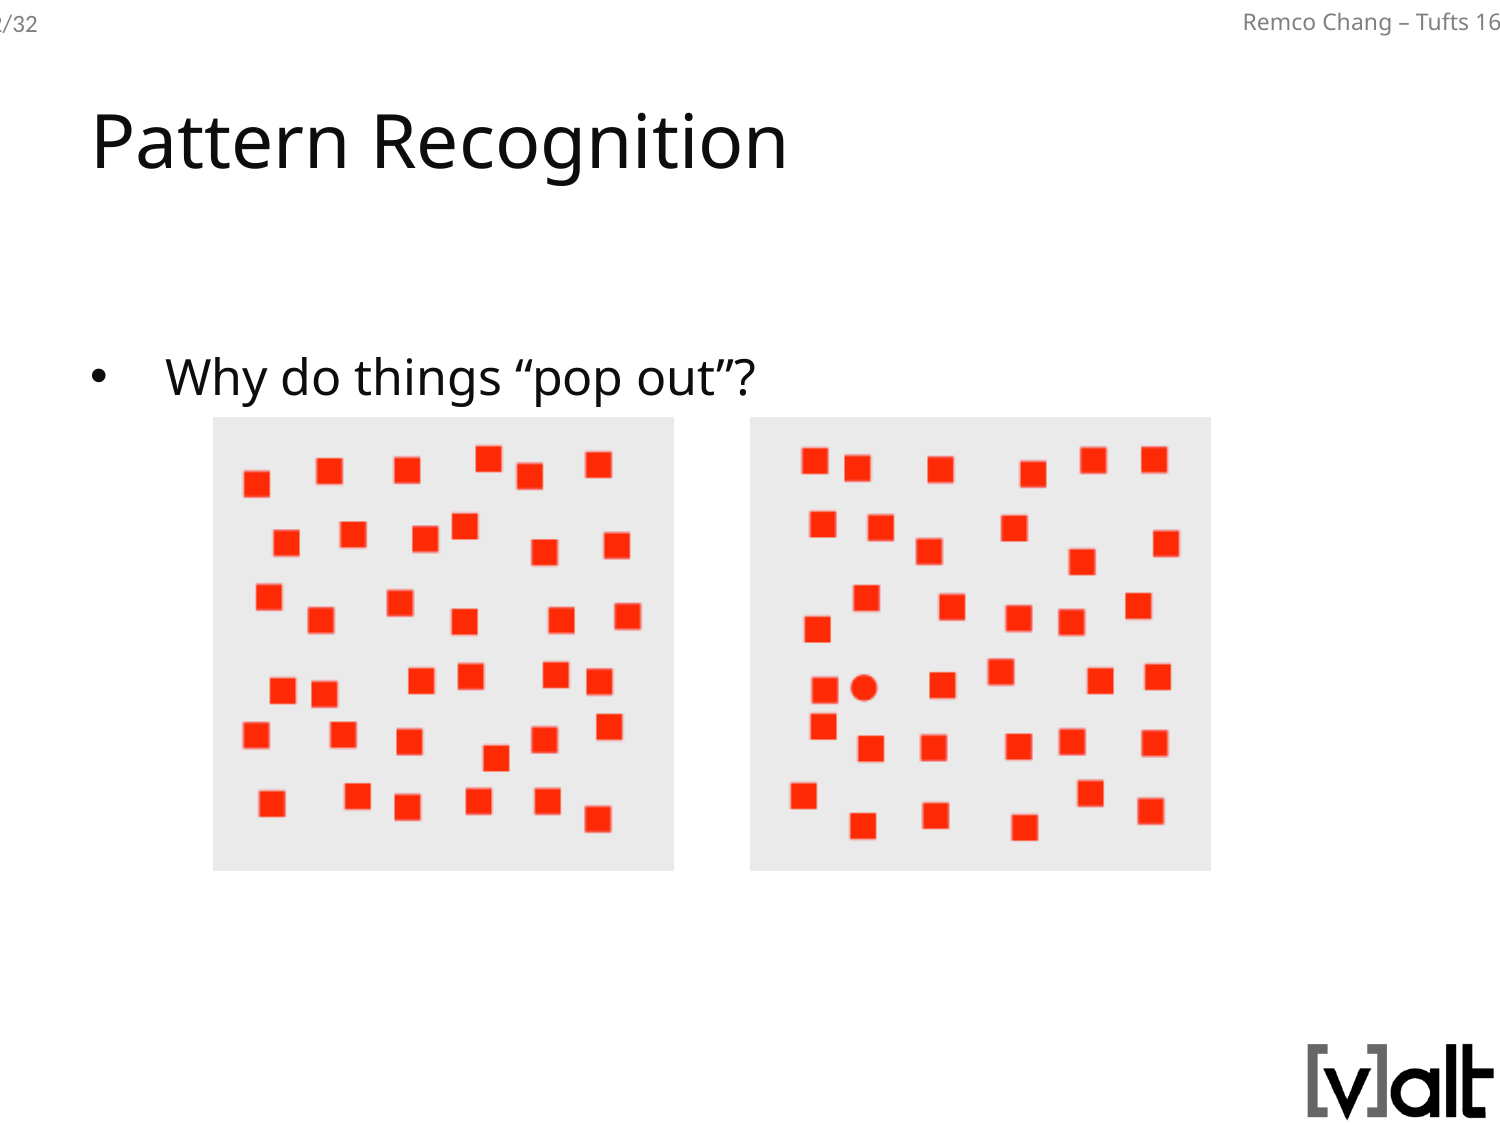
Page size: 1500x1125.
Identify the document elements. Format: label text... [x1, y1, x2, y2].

title Pattern Recognition [75, 45, 1425, 233]
picture [749, 417, 1211, 871]
picture [212, 417, 675, 871]
list Why do things “pop out”? [75, 337, 1425, 1025]
picture [1299, 1034, 1500, 1125]
